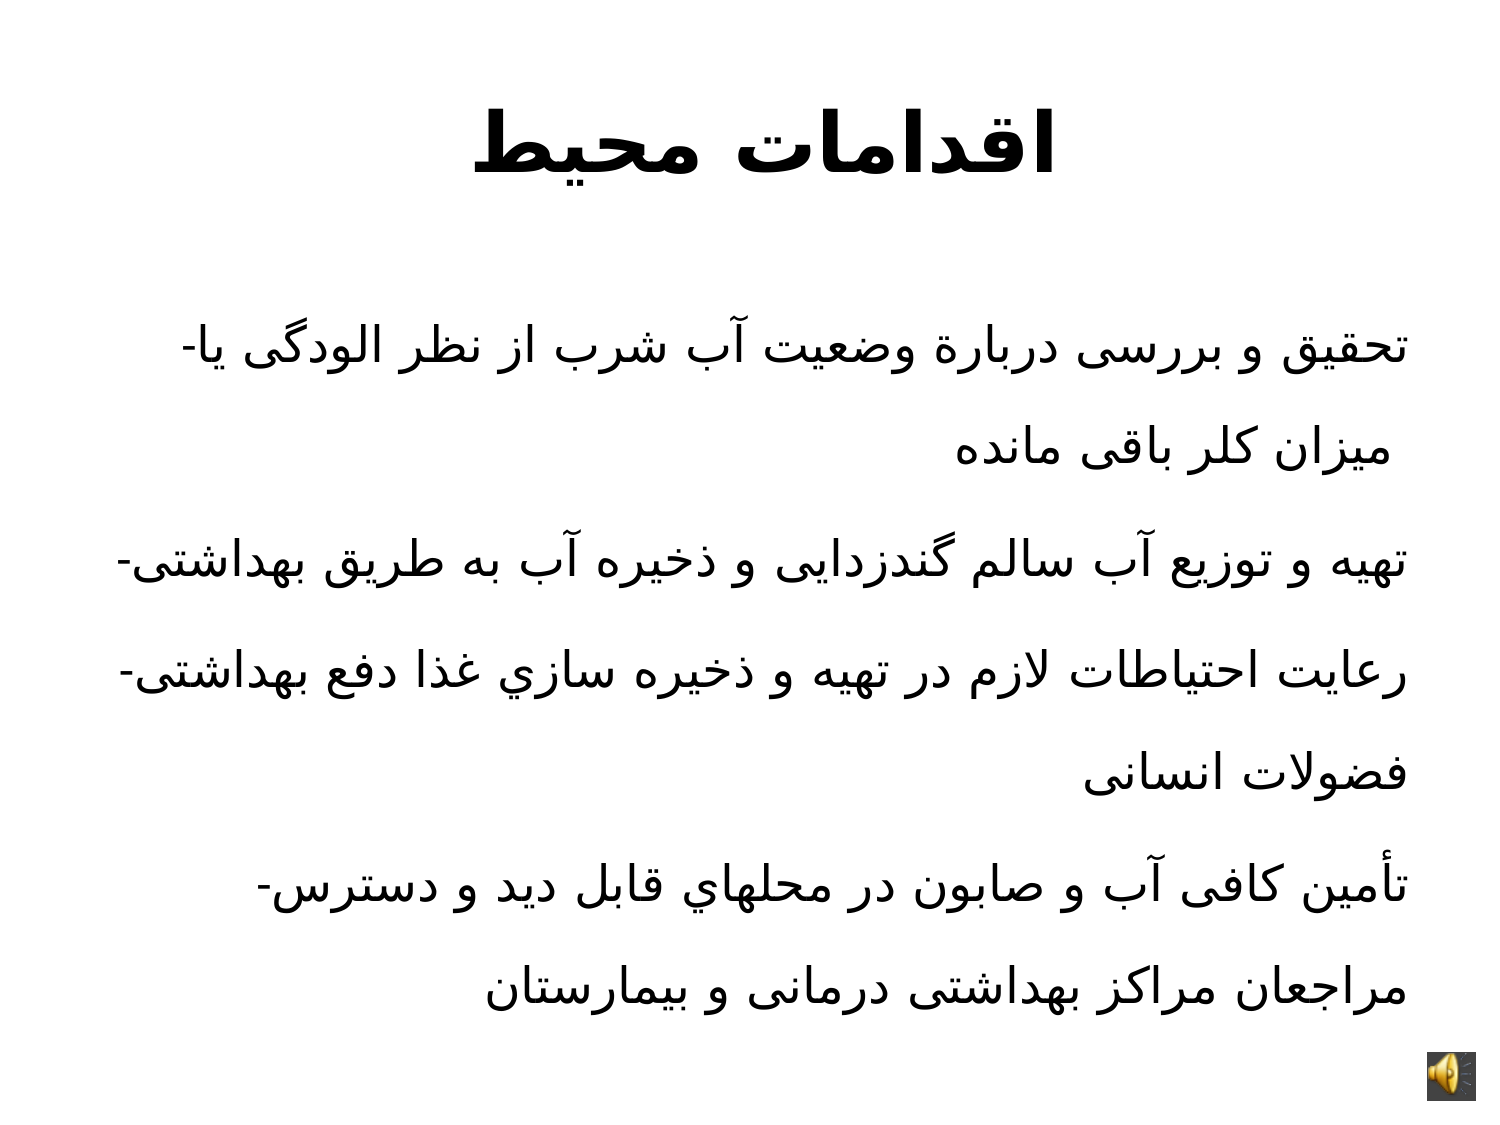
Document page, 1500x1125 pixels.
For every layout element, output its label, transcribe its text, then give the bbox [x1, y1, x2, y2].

list -تحقیق و بررسی دربارة وضعیت آب شرب از نظر الودگی یا میزان کلر باقی مانده -تهیه و توزیع آب سالم گندزدایی و ذخیره آب به طریق بهداشتی -رعایت احتیاطات لازم در تهیه و ذخیره سازي غذا دفع بهداشتی فضولات انسانی -تأمین کافی آب و صابون در محلهاي قابل دید و دسترس مراجعان مراکز بهداشتی درمانی و بیمارستان [75, 262, 1425, 1005]
title اقدامات محیط [75, 45, 1425, 233]
picture [1426, 1051, 1477, 1102]
